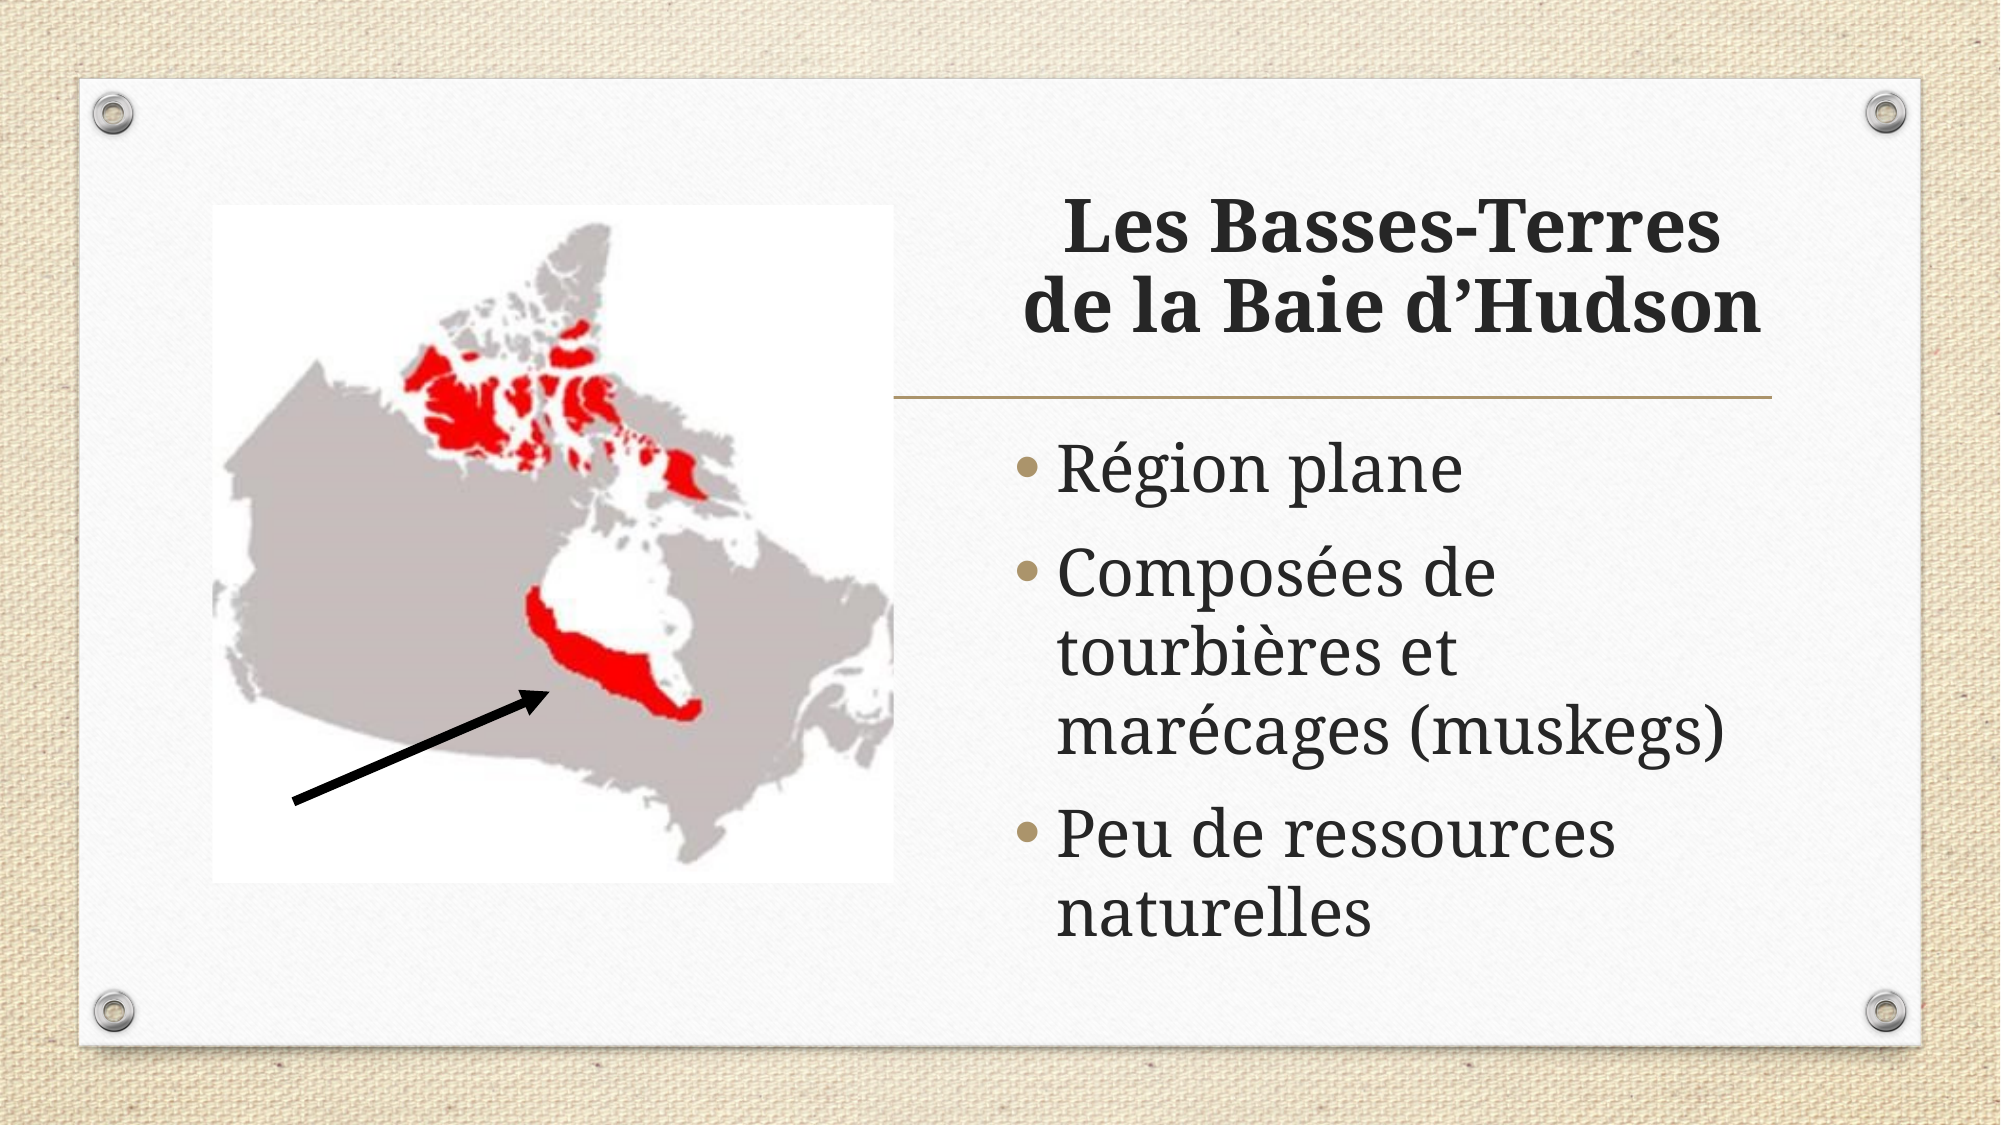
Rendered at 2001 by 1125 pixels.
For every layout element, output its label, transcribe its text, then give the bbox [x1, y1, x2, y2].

list Région plane Composées de tourbières et marécages (muskegs) Peu de ressources naturelles [999, 419, 1821, 964]
picture [0, 0, 2001, 1125]
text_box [293, 691, 550, 802]
title Les Basses-Terres de la Baie d’Hudson [999, 161, 1788, 375]
